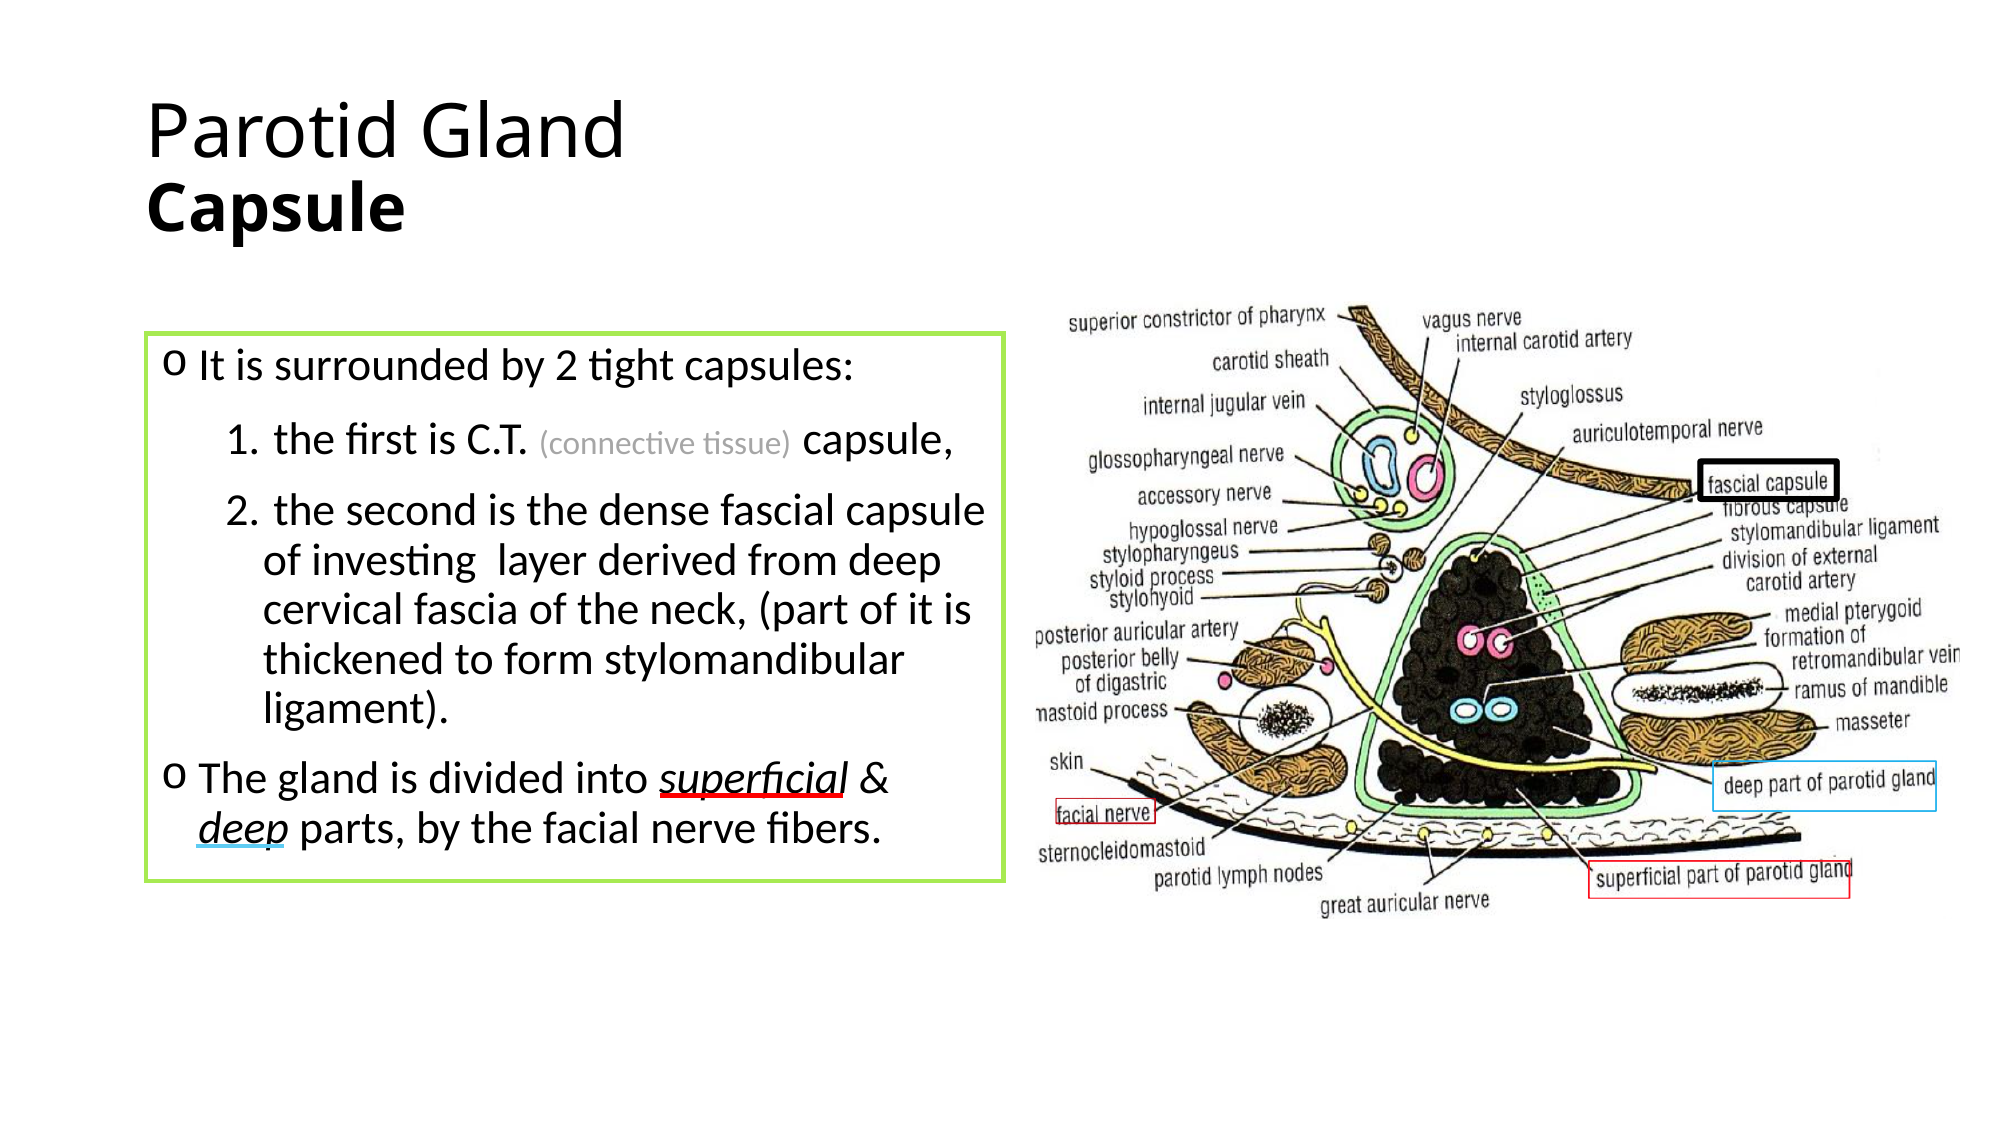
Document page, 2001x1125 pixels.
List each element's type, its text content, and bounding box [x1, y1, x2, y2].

list It is surrounded by 2 tight capsules: the first is C.T. (connective tissue) capsule, the second is the dense fascial capsule of investing layer derived from deep cervical fascia of the neck, (part of it is thickened to form stylomandibular ligament). The gland is divided into superficial & deep parts, by the facial nerve fibers. [145, 333, 1005, 882]
picture [1035, 301, 1960, 919]
title Parotid Gland Capsule [130, 49, 1856, 289]
